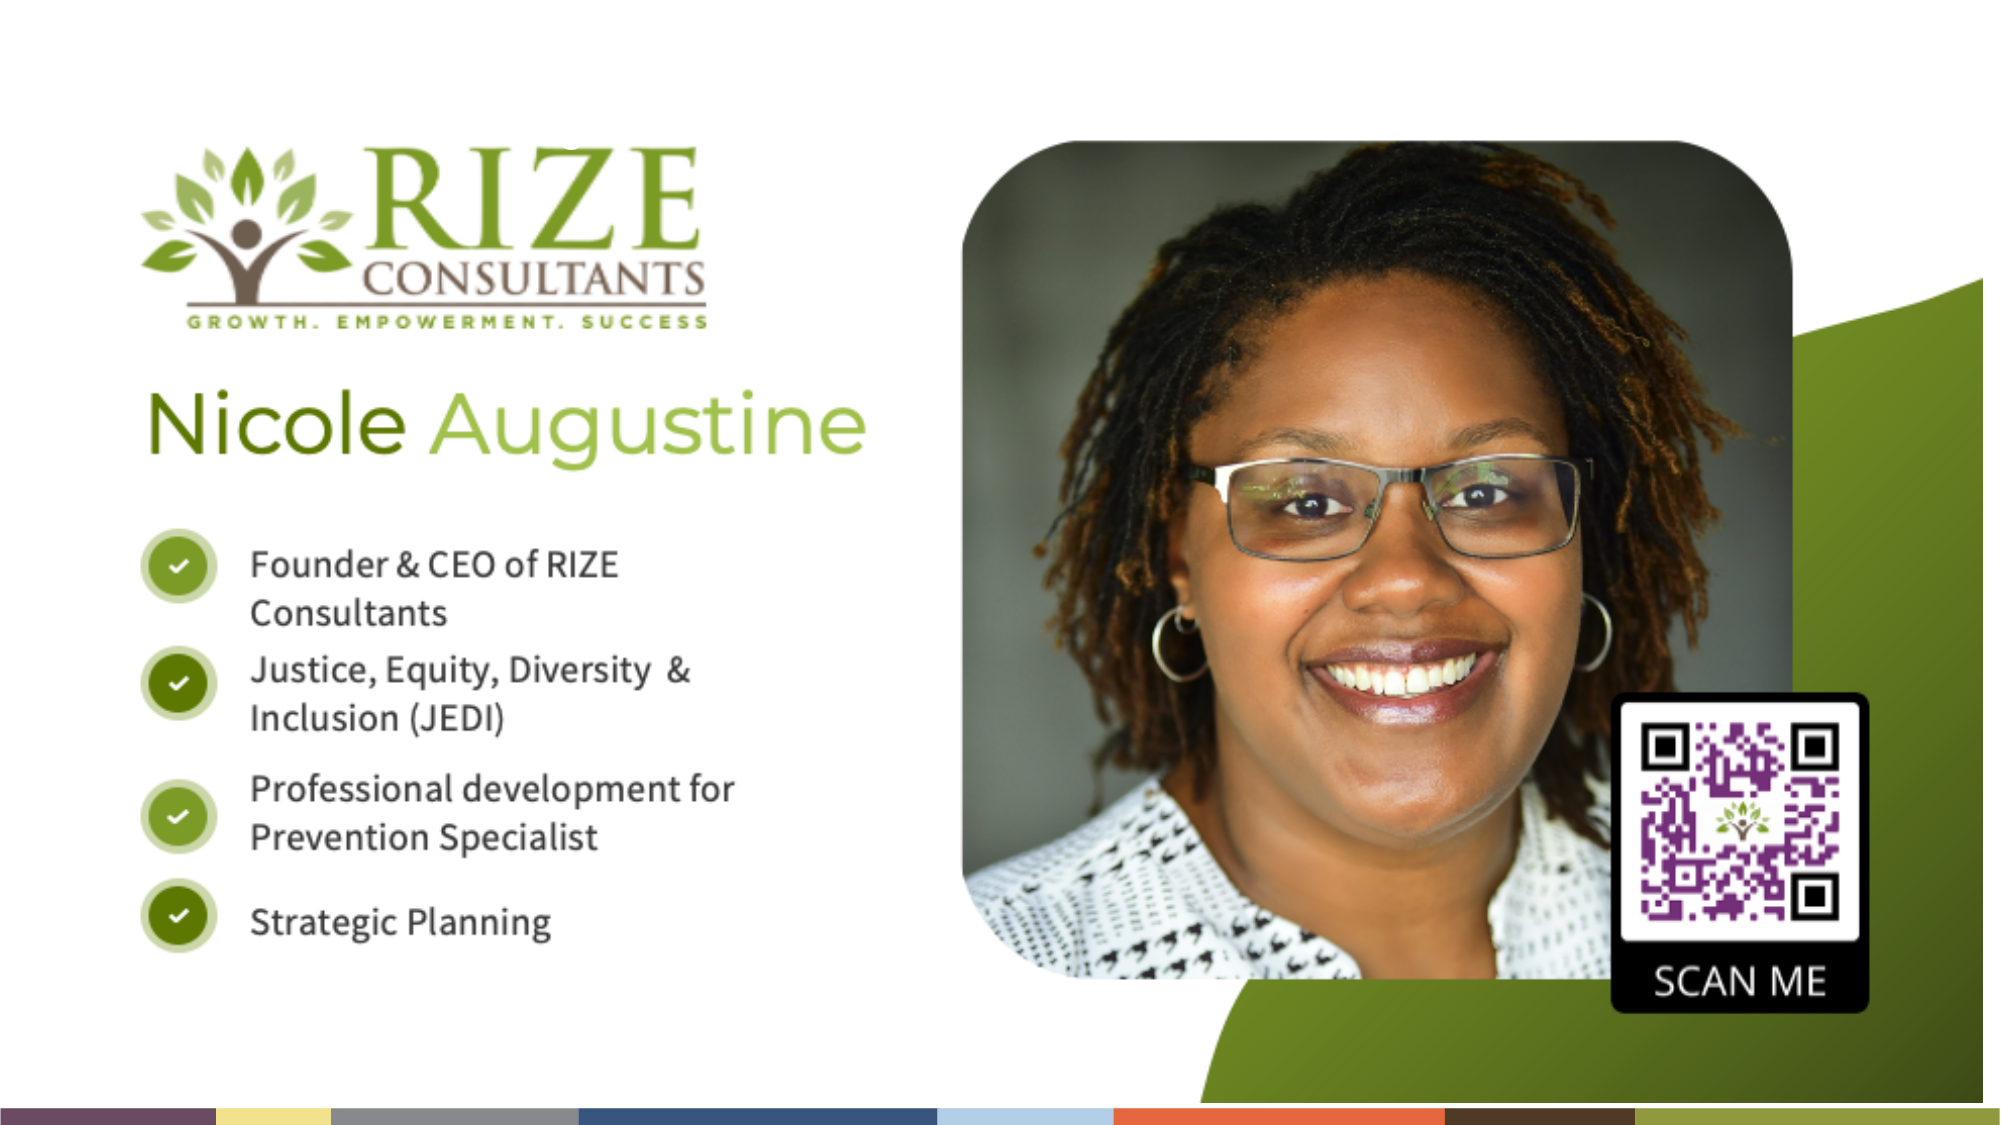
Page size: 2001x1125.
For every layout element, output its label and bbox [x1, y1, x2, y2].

picture [0, 1108, 2000, 1125]
list [24, 22, 1983, 1103]
